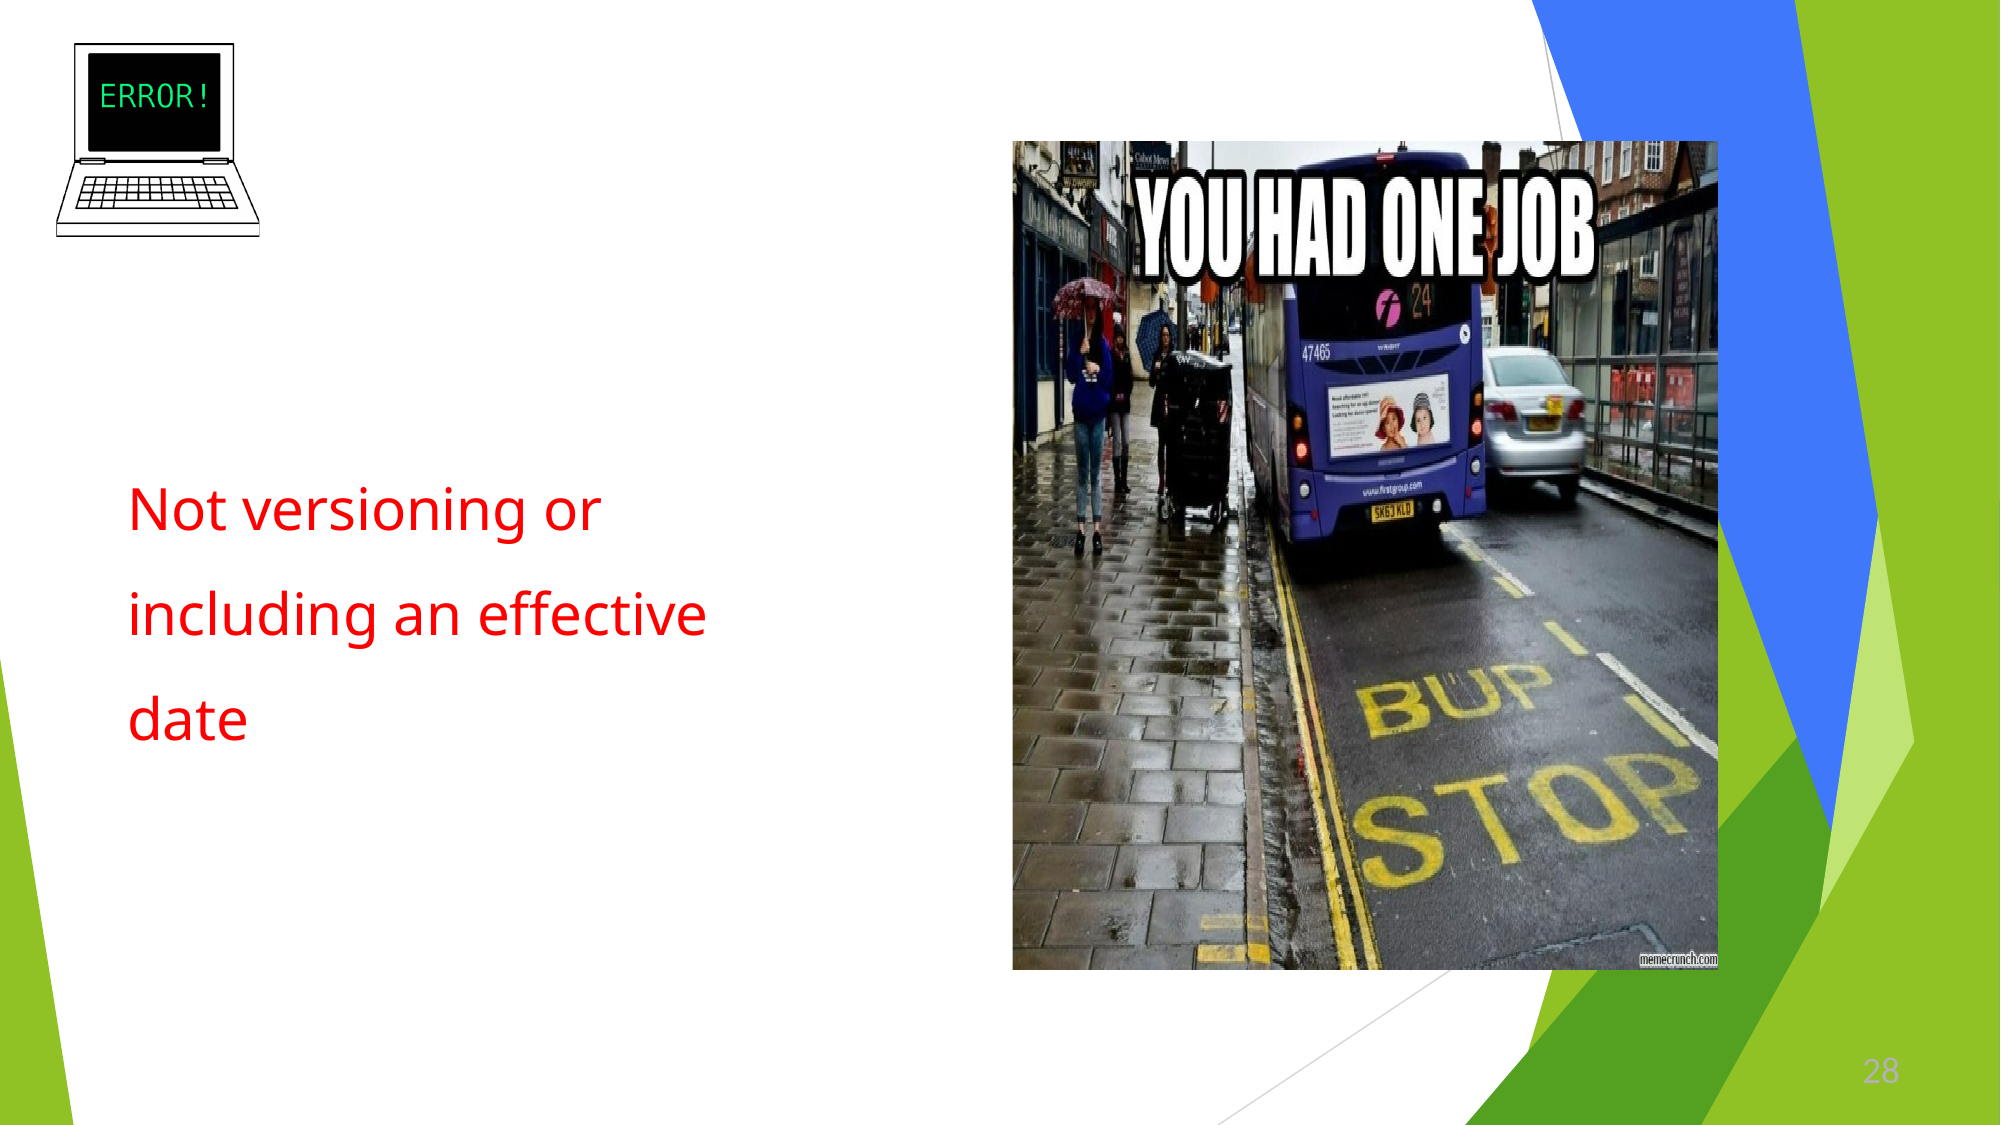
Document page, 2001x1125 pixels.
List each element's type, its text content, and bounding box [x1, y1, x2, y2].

text_box [56, 43, 260, 237]
text_box Not versioning or including an effective date [125, 437, 828, 753]
text_box [1012, 141, 1718, 970]
slide_number 28 [1440, 1046, 1900, 1103]
